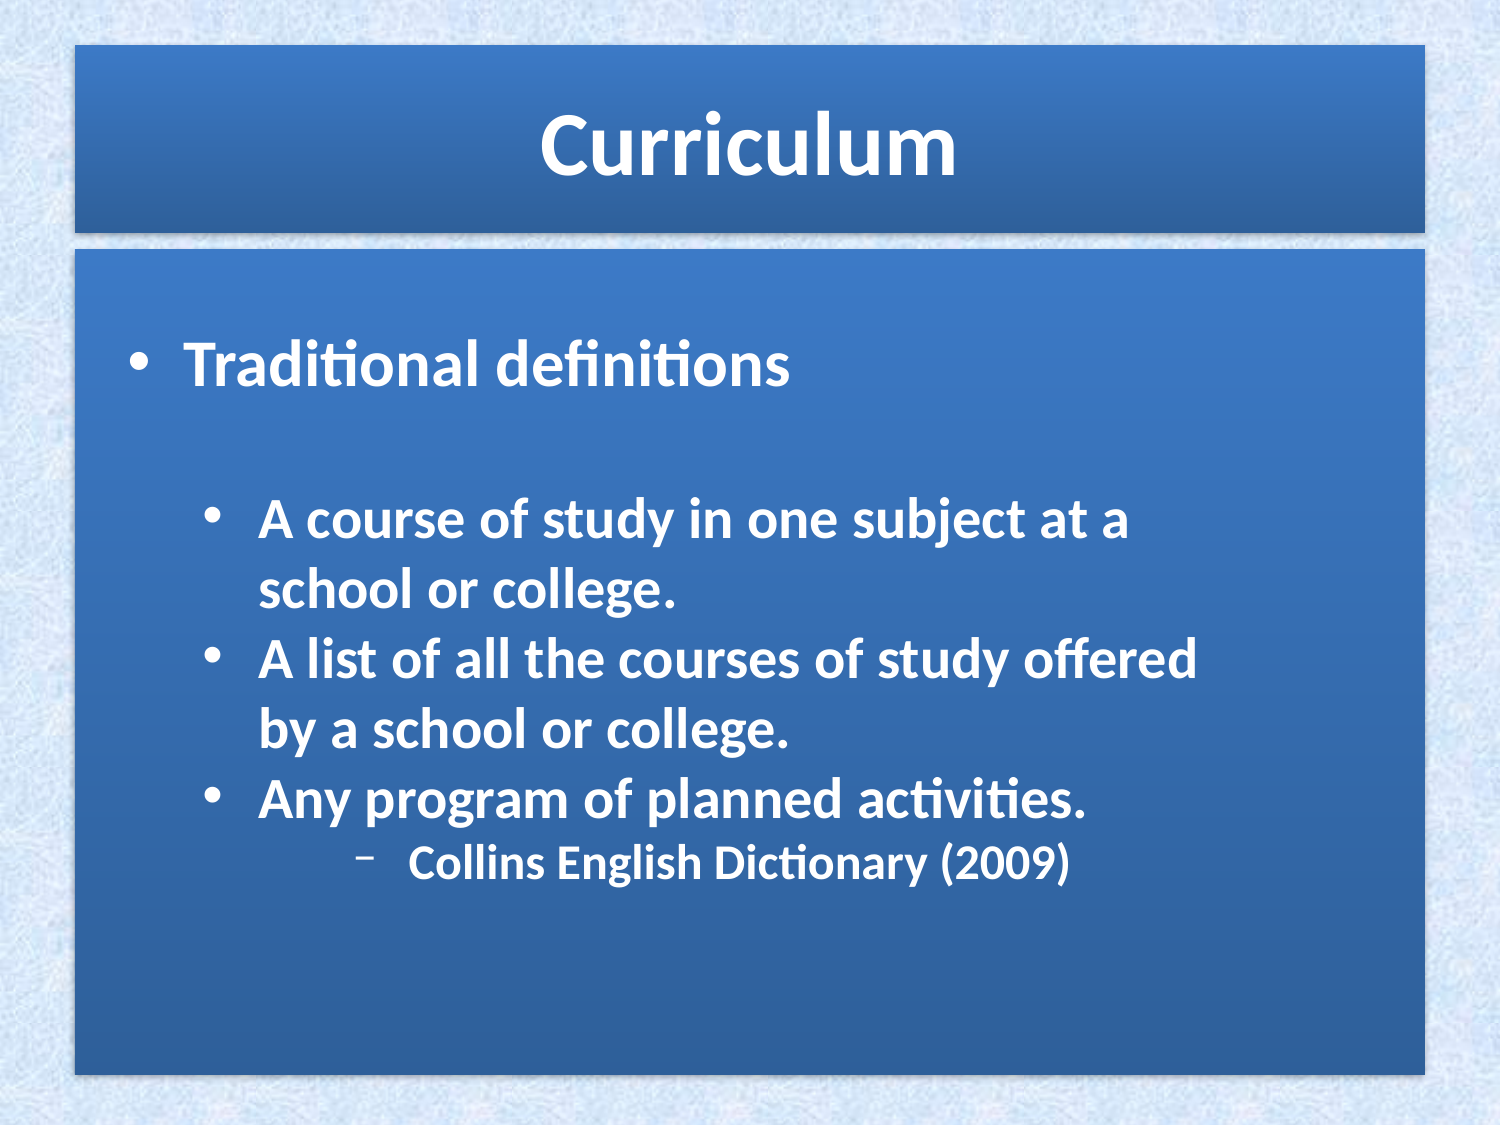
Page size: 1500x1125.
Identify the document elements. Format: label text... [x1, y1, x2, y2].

text_box Traditional definitions A course of study in one subject at a school or college. A list of all the courses of study offered by a school or college. Any program of planned activities. Collins English Dictionary (2009) [112, 312, 1275, 898]
text_box [74, 249, 1425, 1075]
picture [0, 0, 1500, 1125]
title Curriculum [75, 45, 1425, 233]
